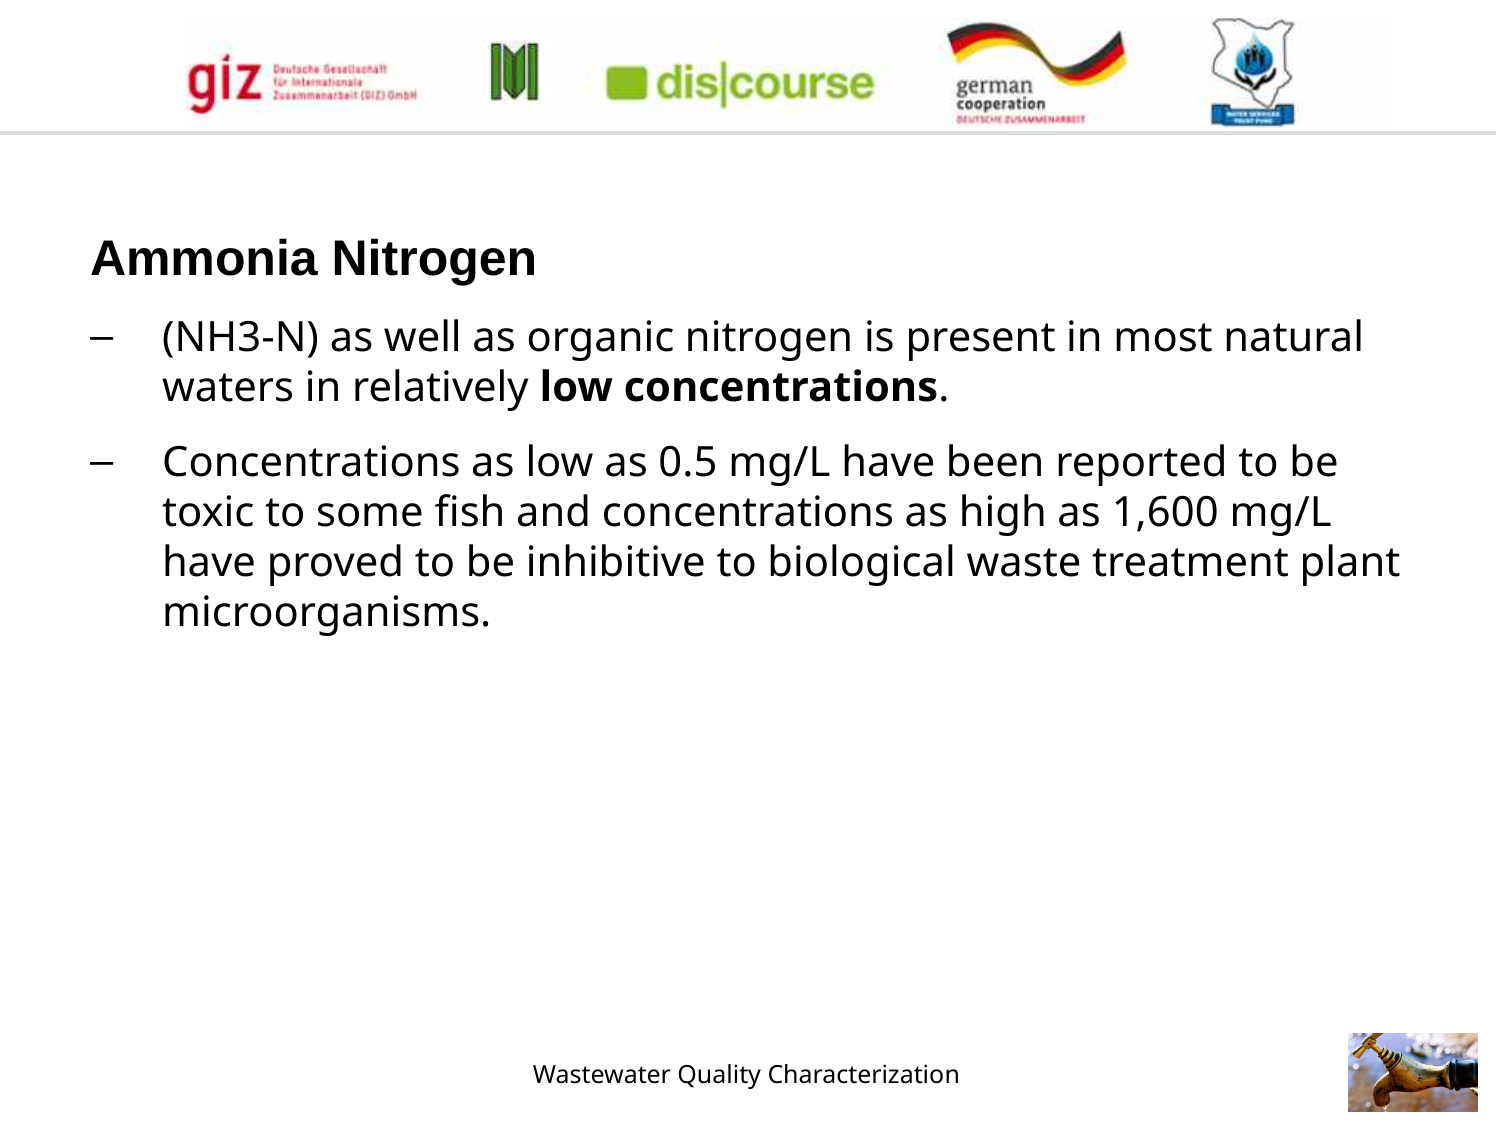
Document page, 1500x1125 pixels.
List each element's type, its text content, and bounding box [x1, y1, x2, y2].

picture [185, 18, 1393, 129]
picture [1348, 1033, 1478, 1112]
list Ammonia Nitrogen (NH3-N) as well as organic nitrogen is present in most natural waters in relatively low concentrations. Concentrations as low as 0.5 mg/L have been reported to be toxic to some fish and concentrations as high as 1,600 mg/L have proved to be inhibitive to biological waste treatment plant microorganisms. [75, 217, 1425, 1005]
